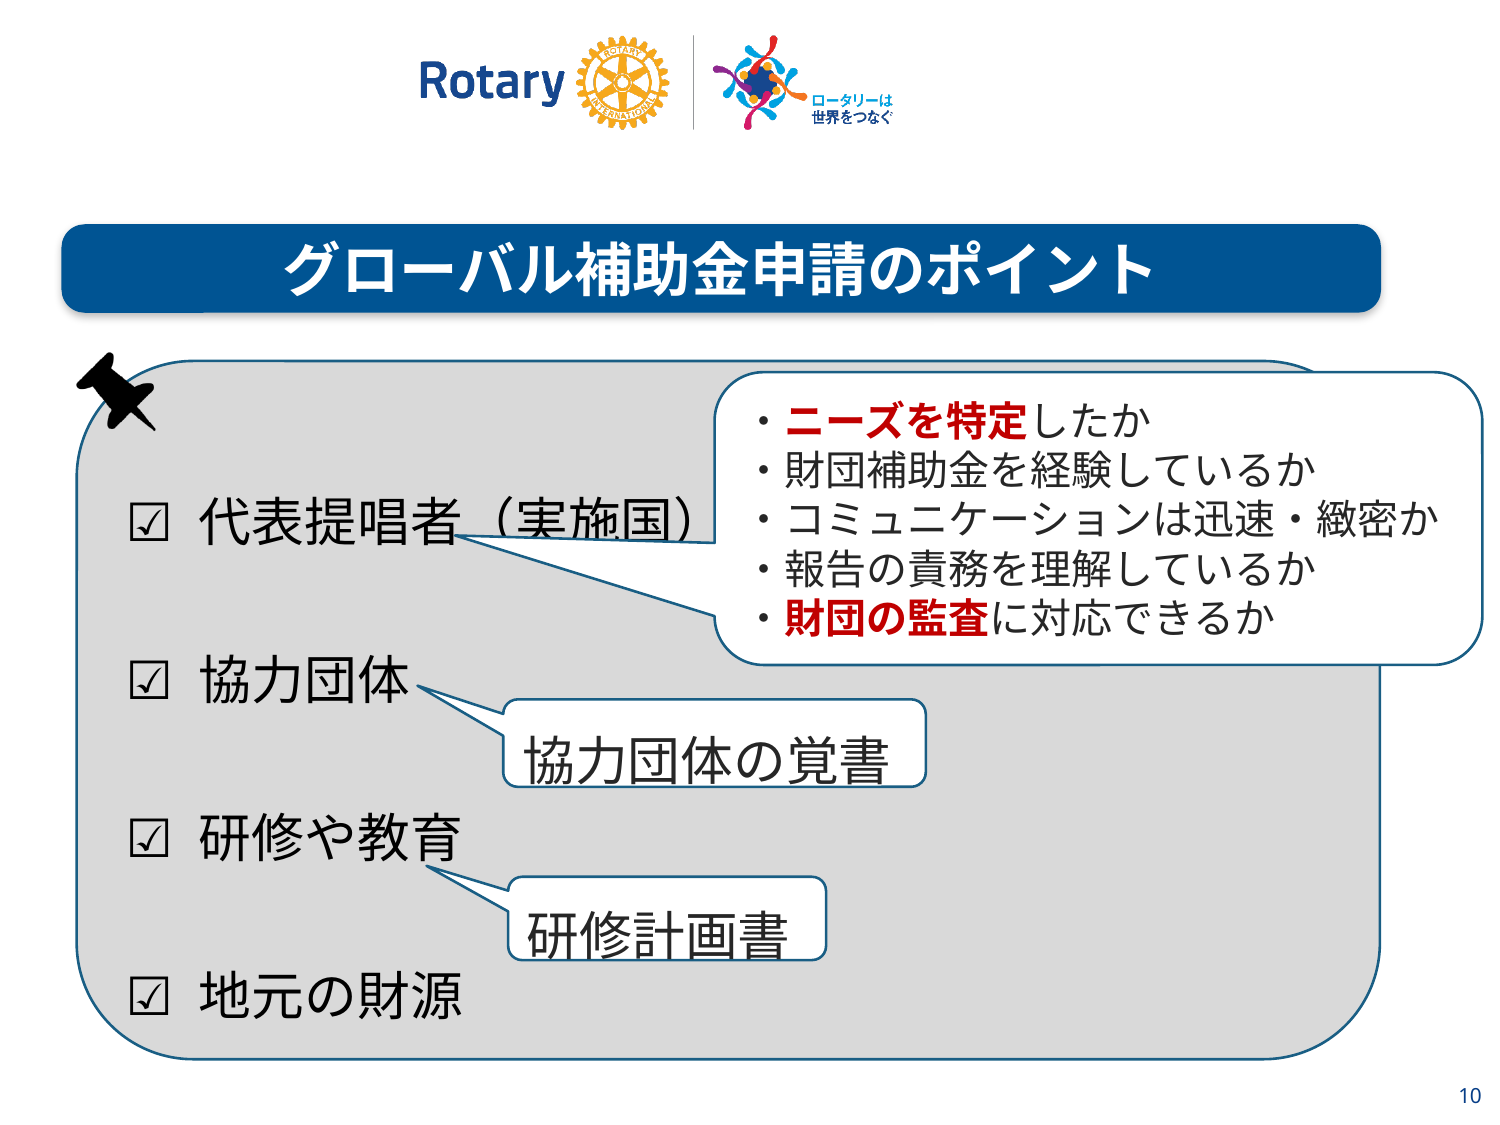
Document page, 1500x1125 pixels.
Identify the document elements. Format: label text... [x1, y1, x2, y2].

text_box 研修計画書 [425, 864, 828, 962]
text_box 10 [1440, 1065, 1500, 1125]
picture [62, 337, 169, 444]
text_box ・ニーズを特定したか ・財団補助金を経験しているか ・コミュニケーションは迅速・緻密か ・報告の責務を理解しているか ・財団の監査に対応できるか [453, 370, 1484, 667]
text_box ☑ 代表提唱者（実施国） ☑ 協力団体 ☑ 研修や教育 ☑ 地元の財源 [75, 359, 1382, 1061]
picture [390, 0, 923, 178]
text_box グローバル補助金申請のポイント [62, 225, 1380, 312]
text_box 協力団体の覚書 [416, 684, 928, 789]
